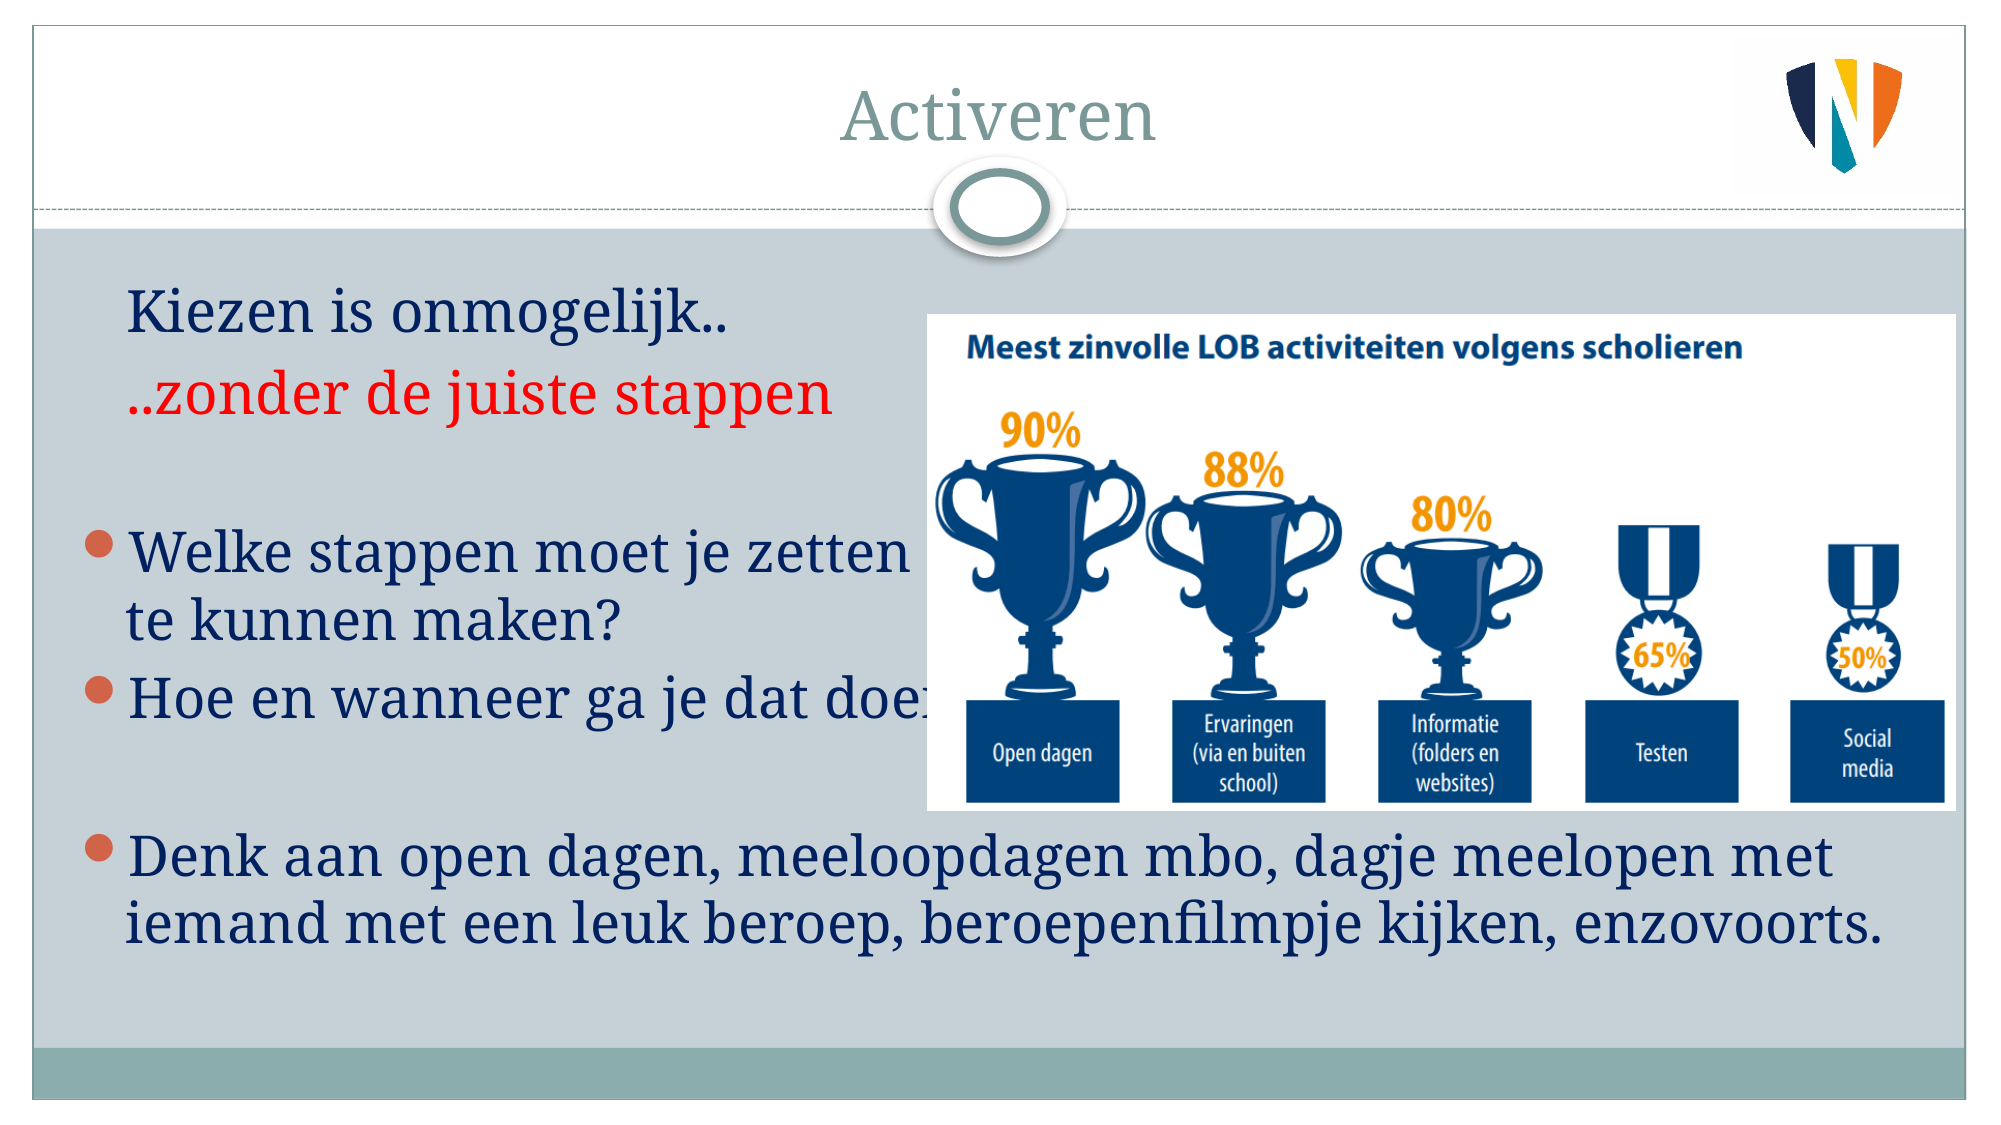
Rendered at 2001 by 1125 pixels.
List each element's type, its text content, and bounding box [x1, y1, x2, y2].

picture [927, 314, 1956, 811]
list Kiezen is onmogelijk.. ..zonder de juiste stappen Welke stappen moet je zetten om je doel te bereiken / om je keuze te kunnen maken? Hoe en wanneer ga je dat doen? Denk aan open dagen, meeloopdagen mbo, dagje meelopen met iemand met een leuk beroep, beroepenfilmpje kijken, enzovoorts. [65, 266, 1927, 1018]
picture [1732, 37, 1956, 196]
title Activeren [65, 37, 1729, 163]
